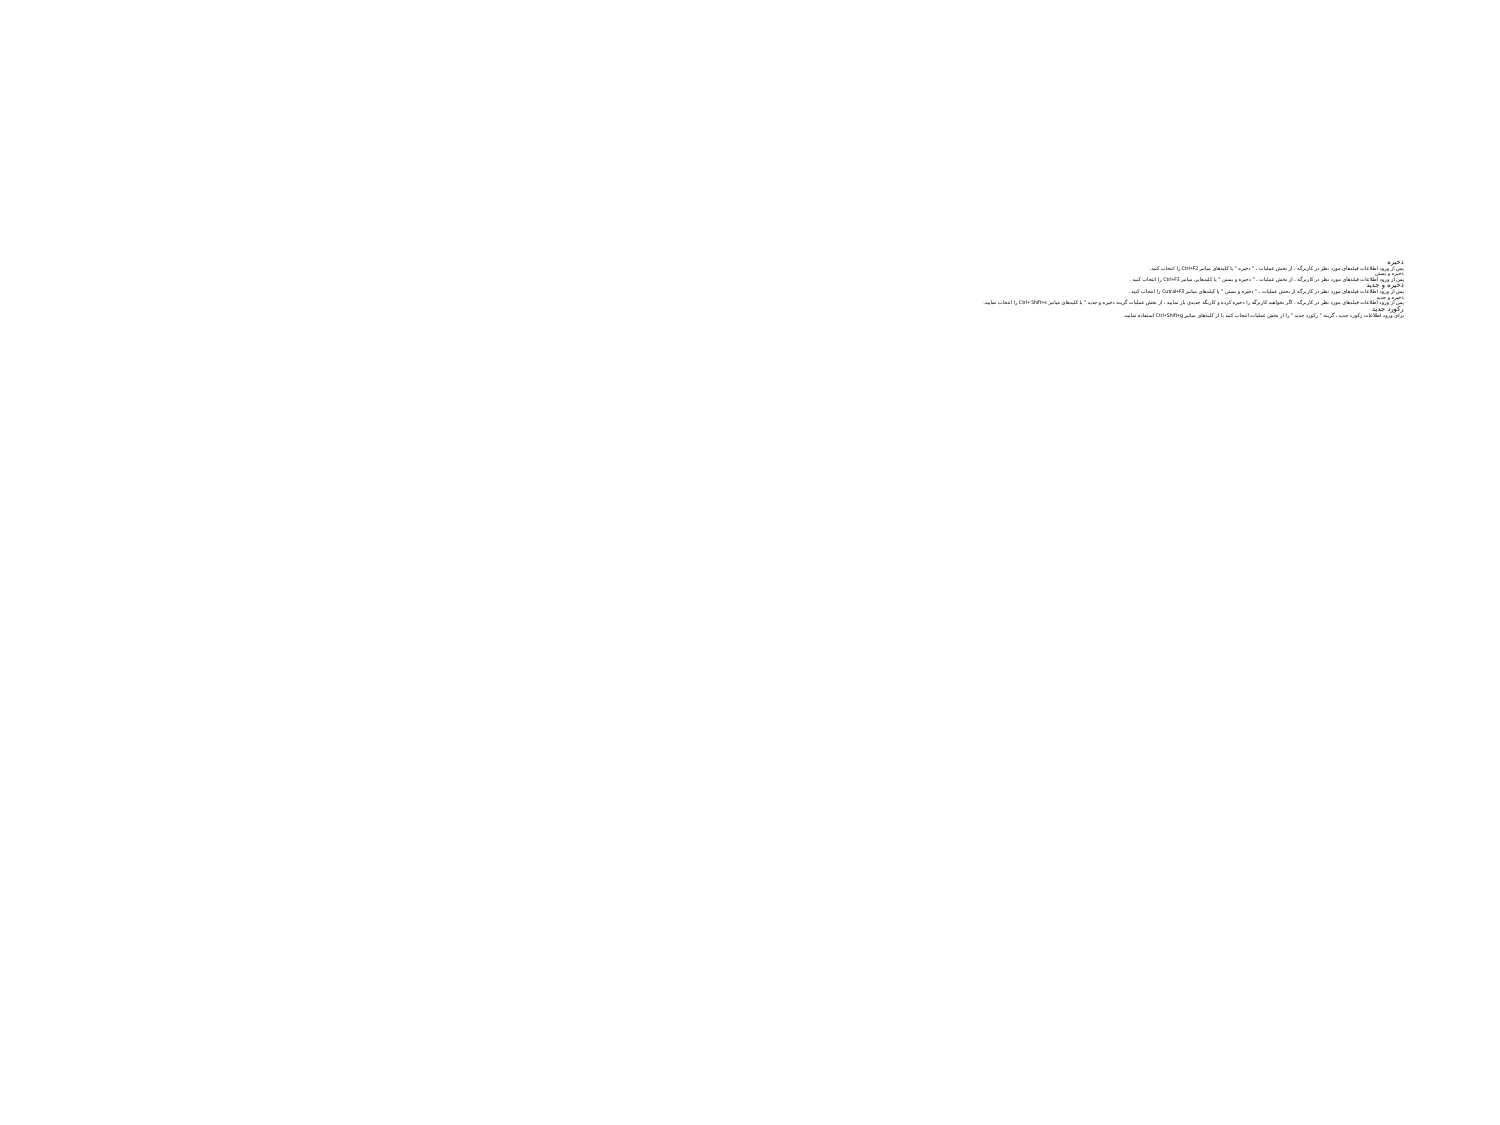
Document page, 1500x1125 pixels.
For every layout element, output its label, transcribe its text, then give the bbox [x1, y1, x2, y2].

title ذخیره پس از ورود اطلاعات فیلدهای مورد نظر در کاربرگه ، از بخش عملیات ، " ذخیره " یا کلیدهای میانبر Ctrl+F2 را انتخاب کنید. ذخیره و بستن پس از ورود اطلاعات فیلدهای مورد نظر در کاربرگه ، از بخش عملیات ، " ذخیره و بستن " یا کلیدهایی میانبر Ctrl+F3 را انتخاب کنید . ذخیره و جدید پس از ورود اطلاعات فیلدهای مورد نظر در کاربرگه از بخش عملیات ، " ذخیره و بستن " یا کیلدهای میانبر Cutral+F3 را انتخاب کنید . ذخیره و جدید پس از ورود اطلاعات فیلدهای مورد نظر در کاربرگه ، اگر بخواهید کاربرگه را ذخیره کرده و کاربگه جدیدی باز نمایید ، از بخش عملیات گزینه ذخیره و جدید " یا کلیدهای میانبر Ctrl+ Shift+s را انتخاب نمایید. رکورد جدید برای ورود اطلاعات رکورد جدید ، گزینه " رکورد جدید " را از بخش عملیات انتخاب کنید یا از کلیدهای میانبر Ctrl+Shift+g استفاده نمایید. [123, 140, 1419, 335]
